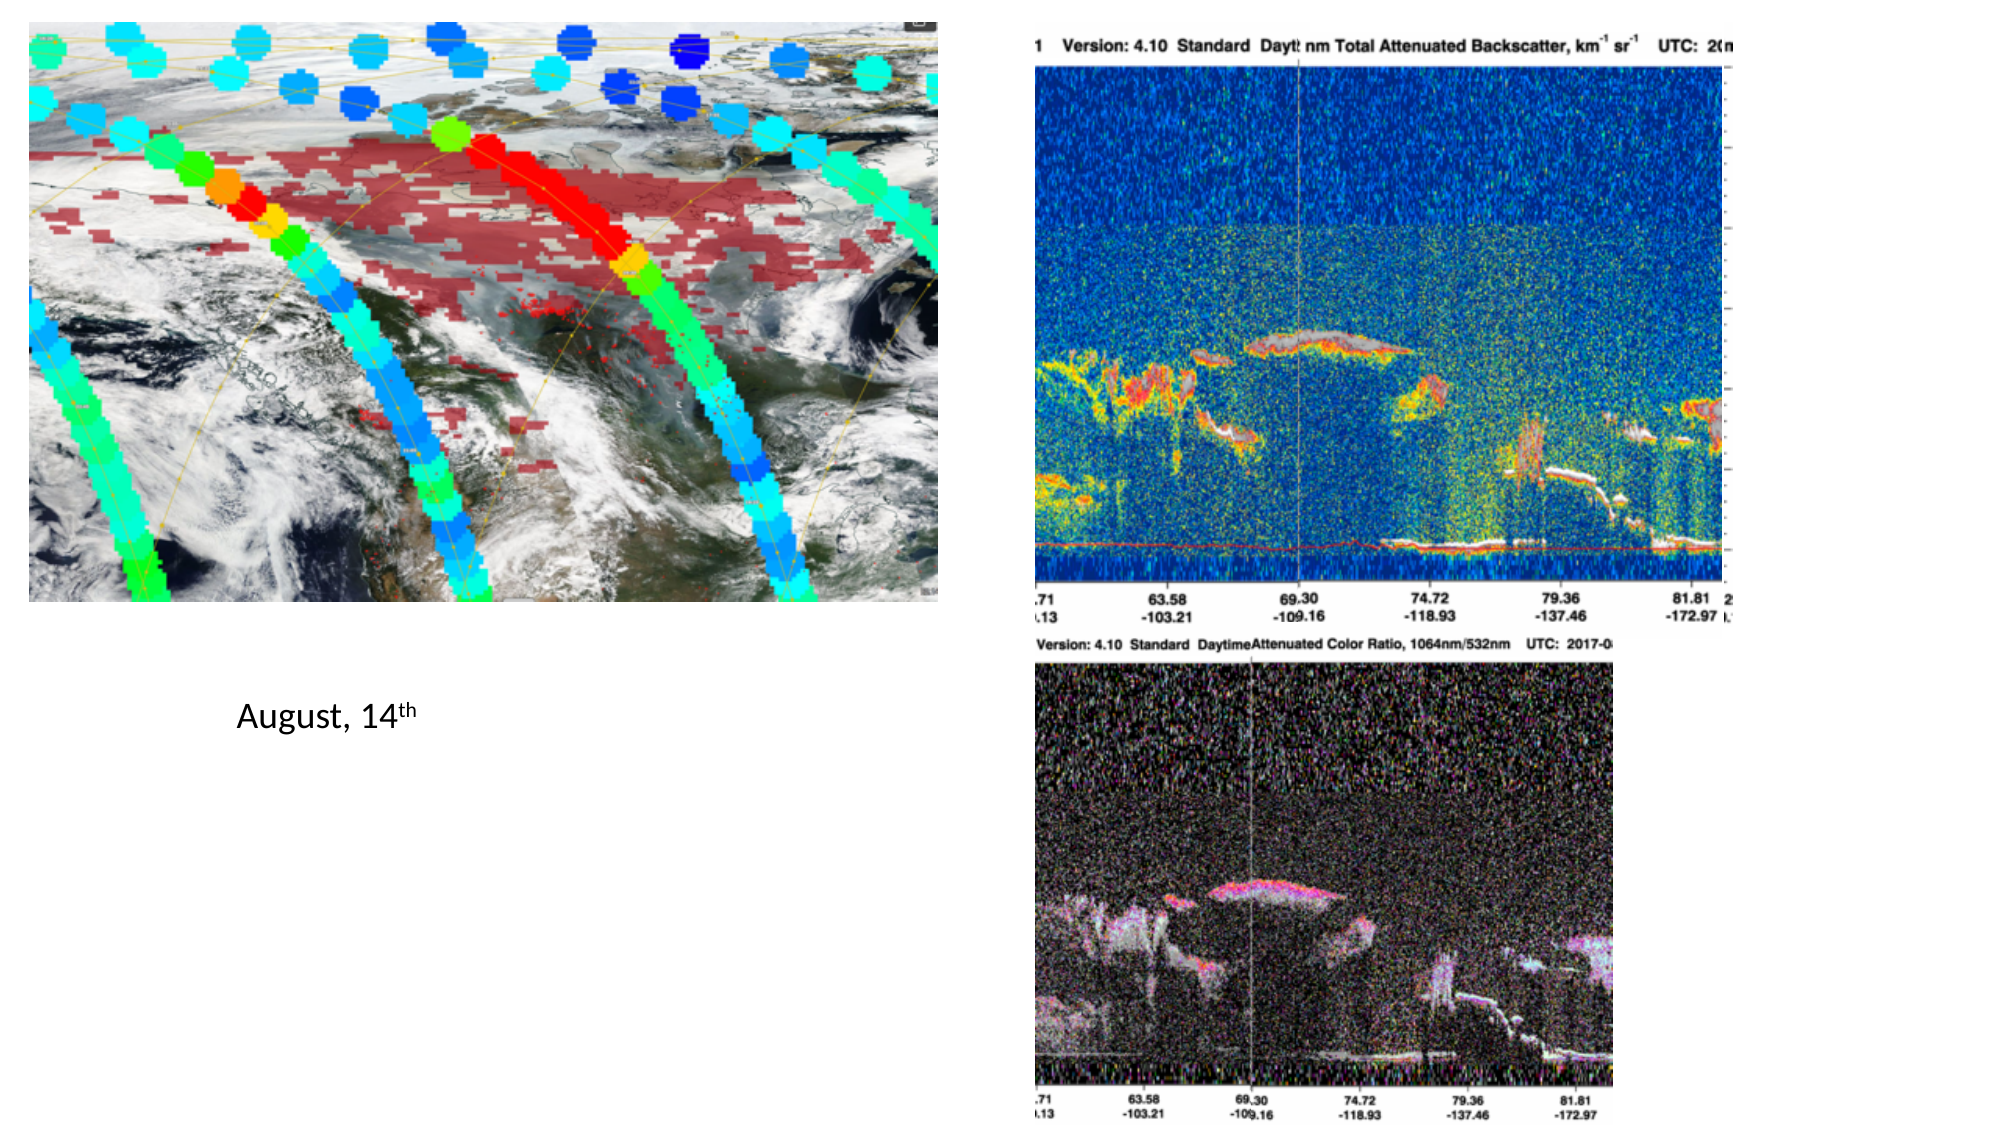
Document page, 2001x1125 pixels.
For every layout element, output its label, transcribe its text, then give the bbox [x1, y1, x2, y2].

picture [1724, 22, 1733, 627]
picture [29, 22, 938, 602]
picture [1034, 22, 1722, 1125]
text_box August, 14th [221, 683, 620, 744]
